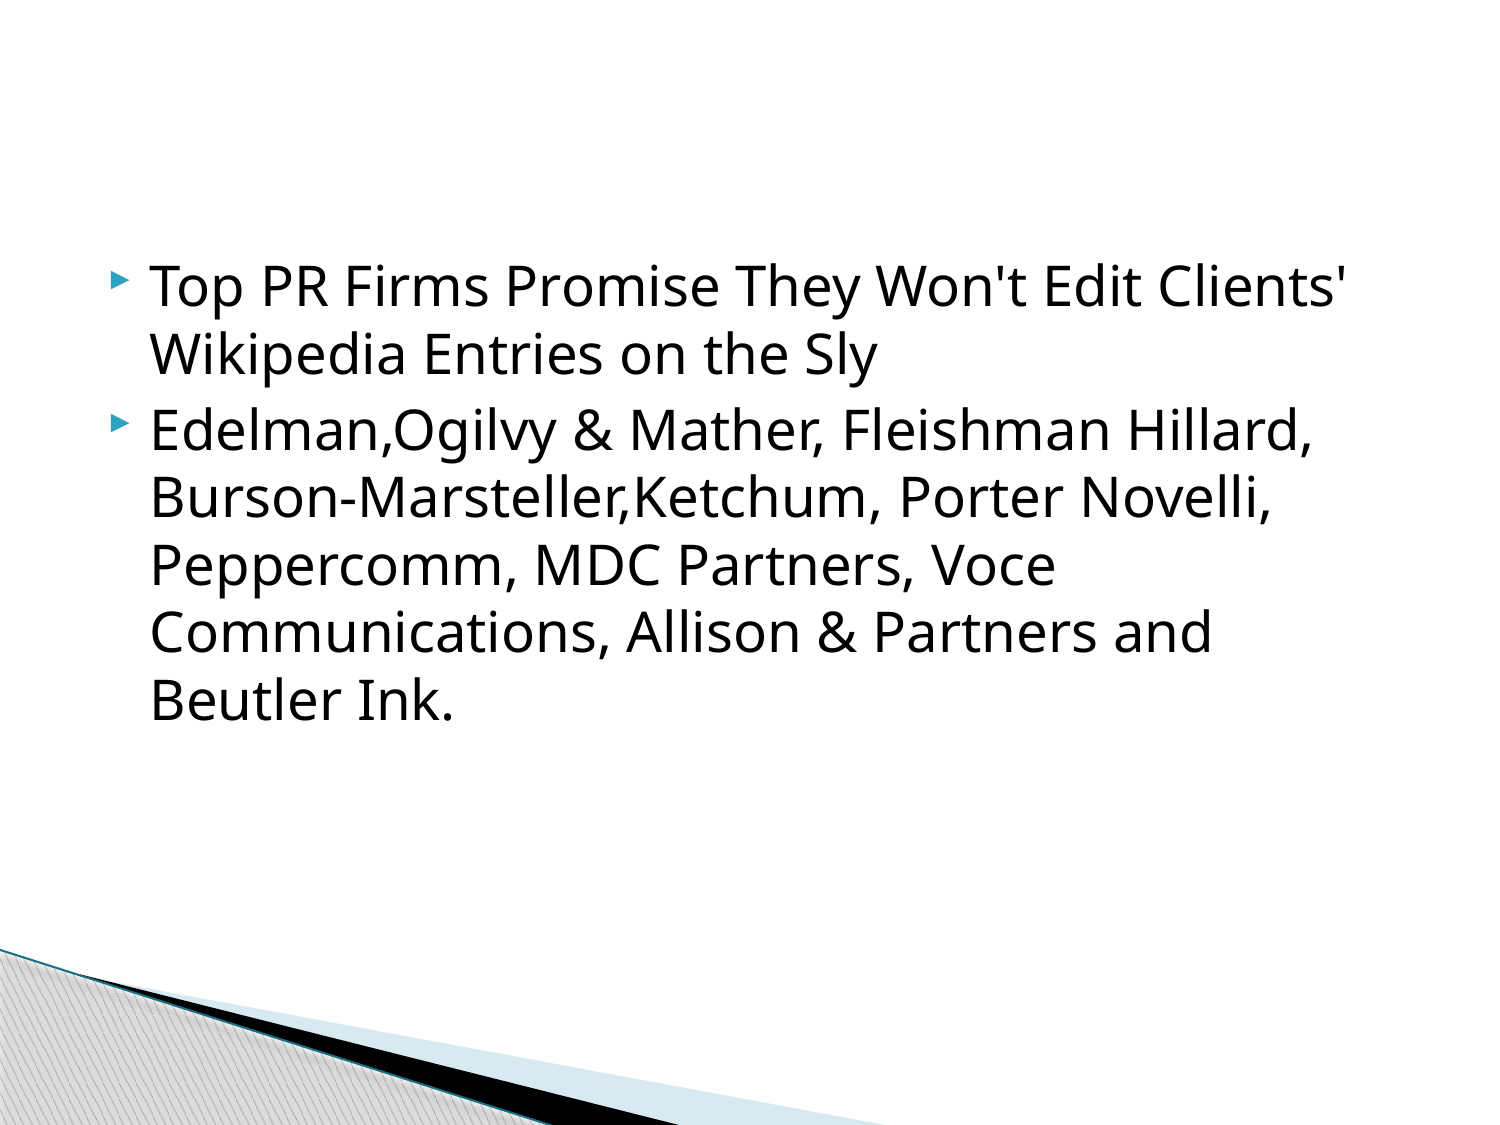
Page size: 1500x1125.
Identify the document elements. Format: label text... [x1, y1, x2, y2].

list Top PR Firms Promise They Won't Edit Clients' Wikipedia Entries on the Sly Edelman,Ogilvy & Mather, Fleishman Hillard, Burson-Marsteller,Ketchum, Porter Novelli, Peppercomm, MDC Partners, Voce Communications, Allison & Partners and Beutler Ink. [75, 243, 1425, 986]
